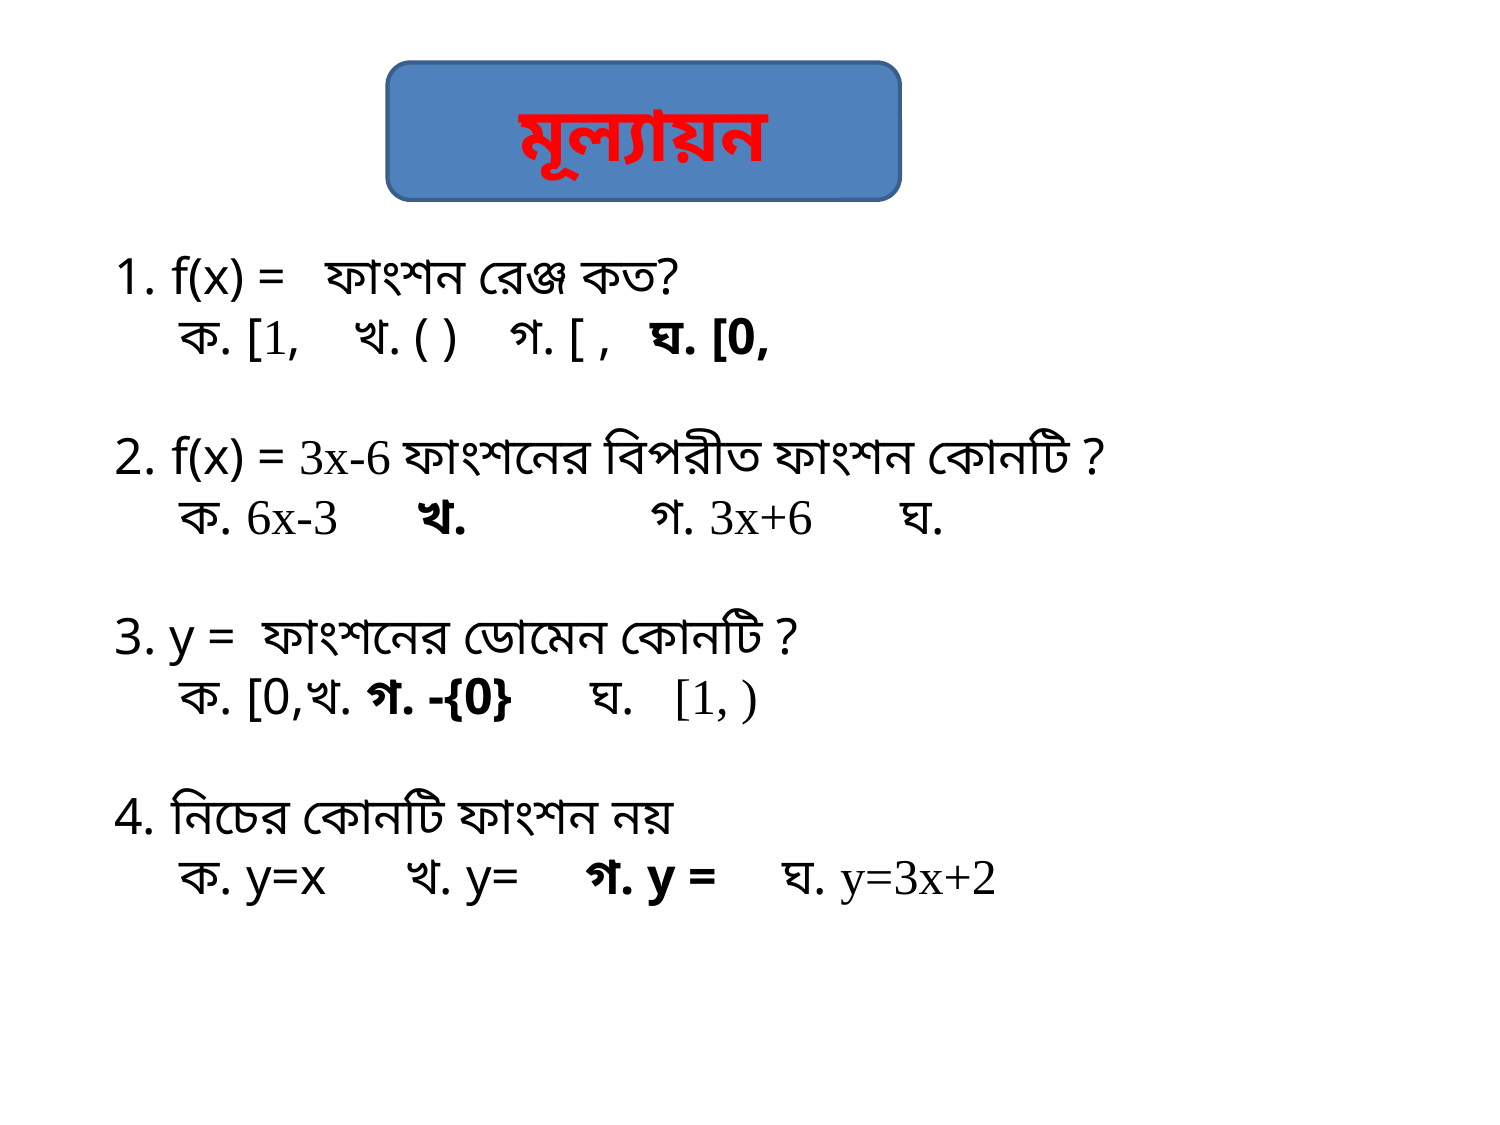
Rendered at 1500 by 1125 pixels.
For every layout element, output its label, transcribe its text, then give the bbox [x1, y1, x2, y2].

text_box মূল্যায়ন [385, 60, 903, 202]
